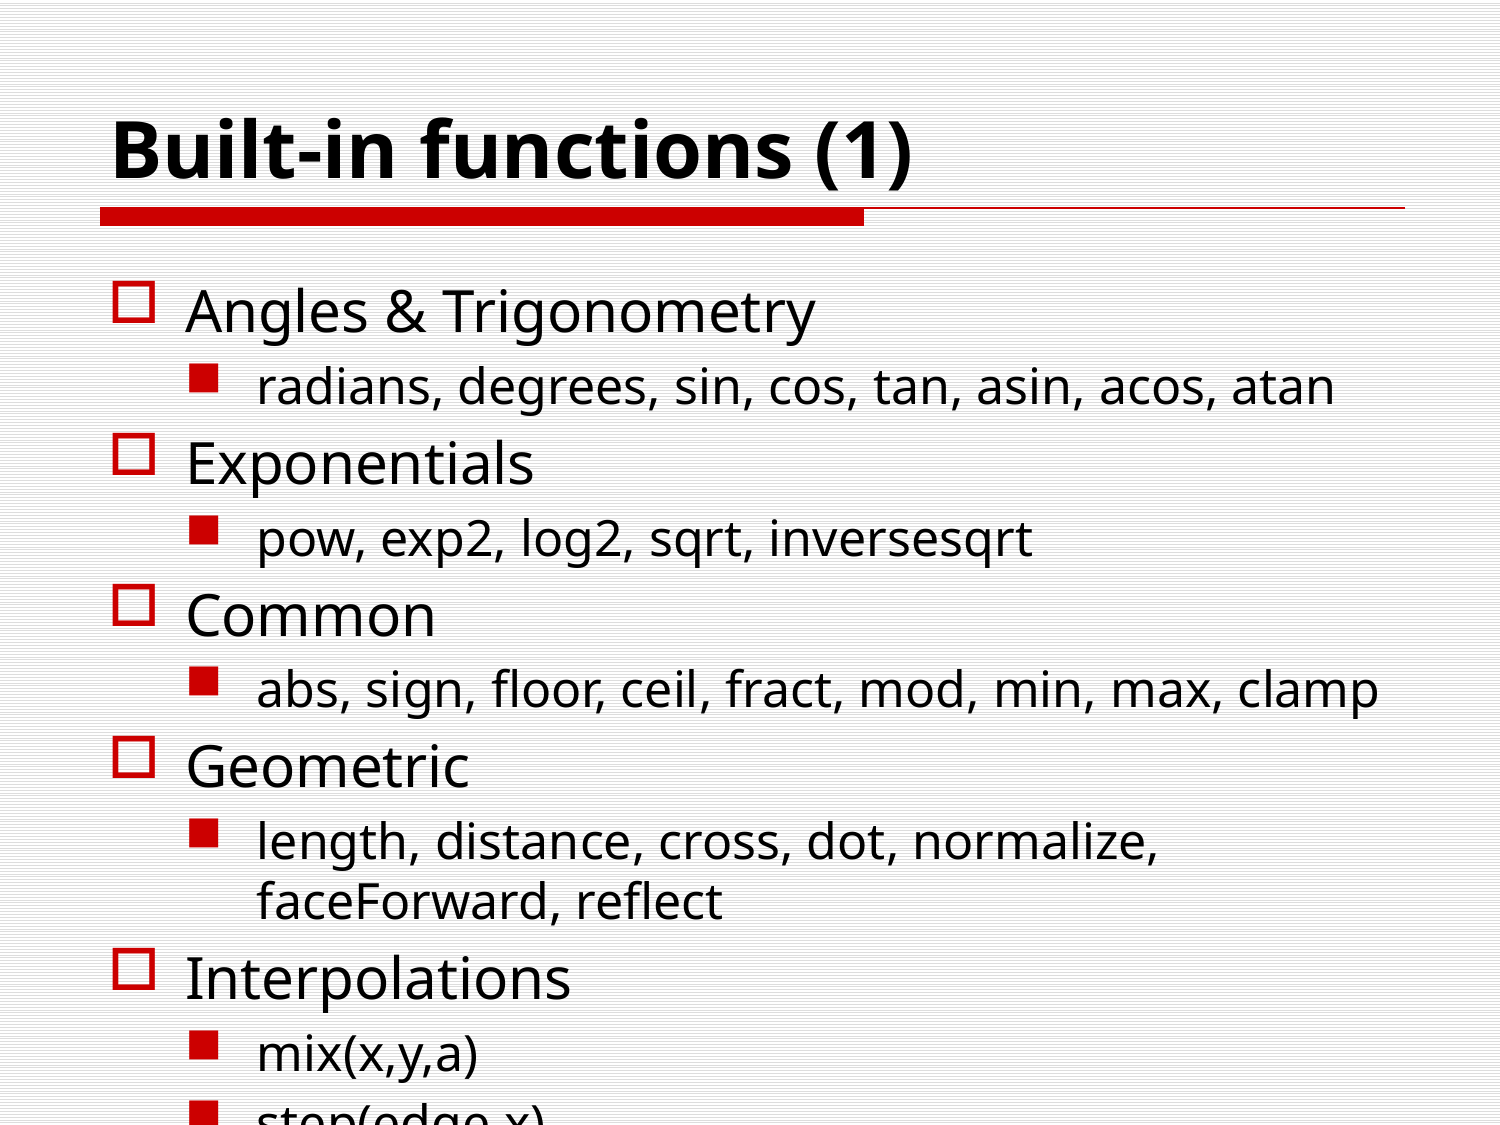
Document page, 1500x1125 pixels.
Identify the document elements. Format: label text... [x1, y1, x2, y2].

list Angles & Trigonometry radians, degrees, sin, cos, tan, asin, acos, atan Exponentials pow, exp2, log2, sqrt, inversesqrt Common abs, sign, floor, ceil, fract, mod, min, max, clamp Geometric length, distance, cross, dot, normalize, faceForward, reflect Interpolations mix(x,y,a) step(edge,x) [92, 267, 1406, 1071]
title Built-in functions (1) [94, 0, 1500, 203]
